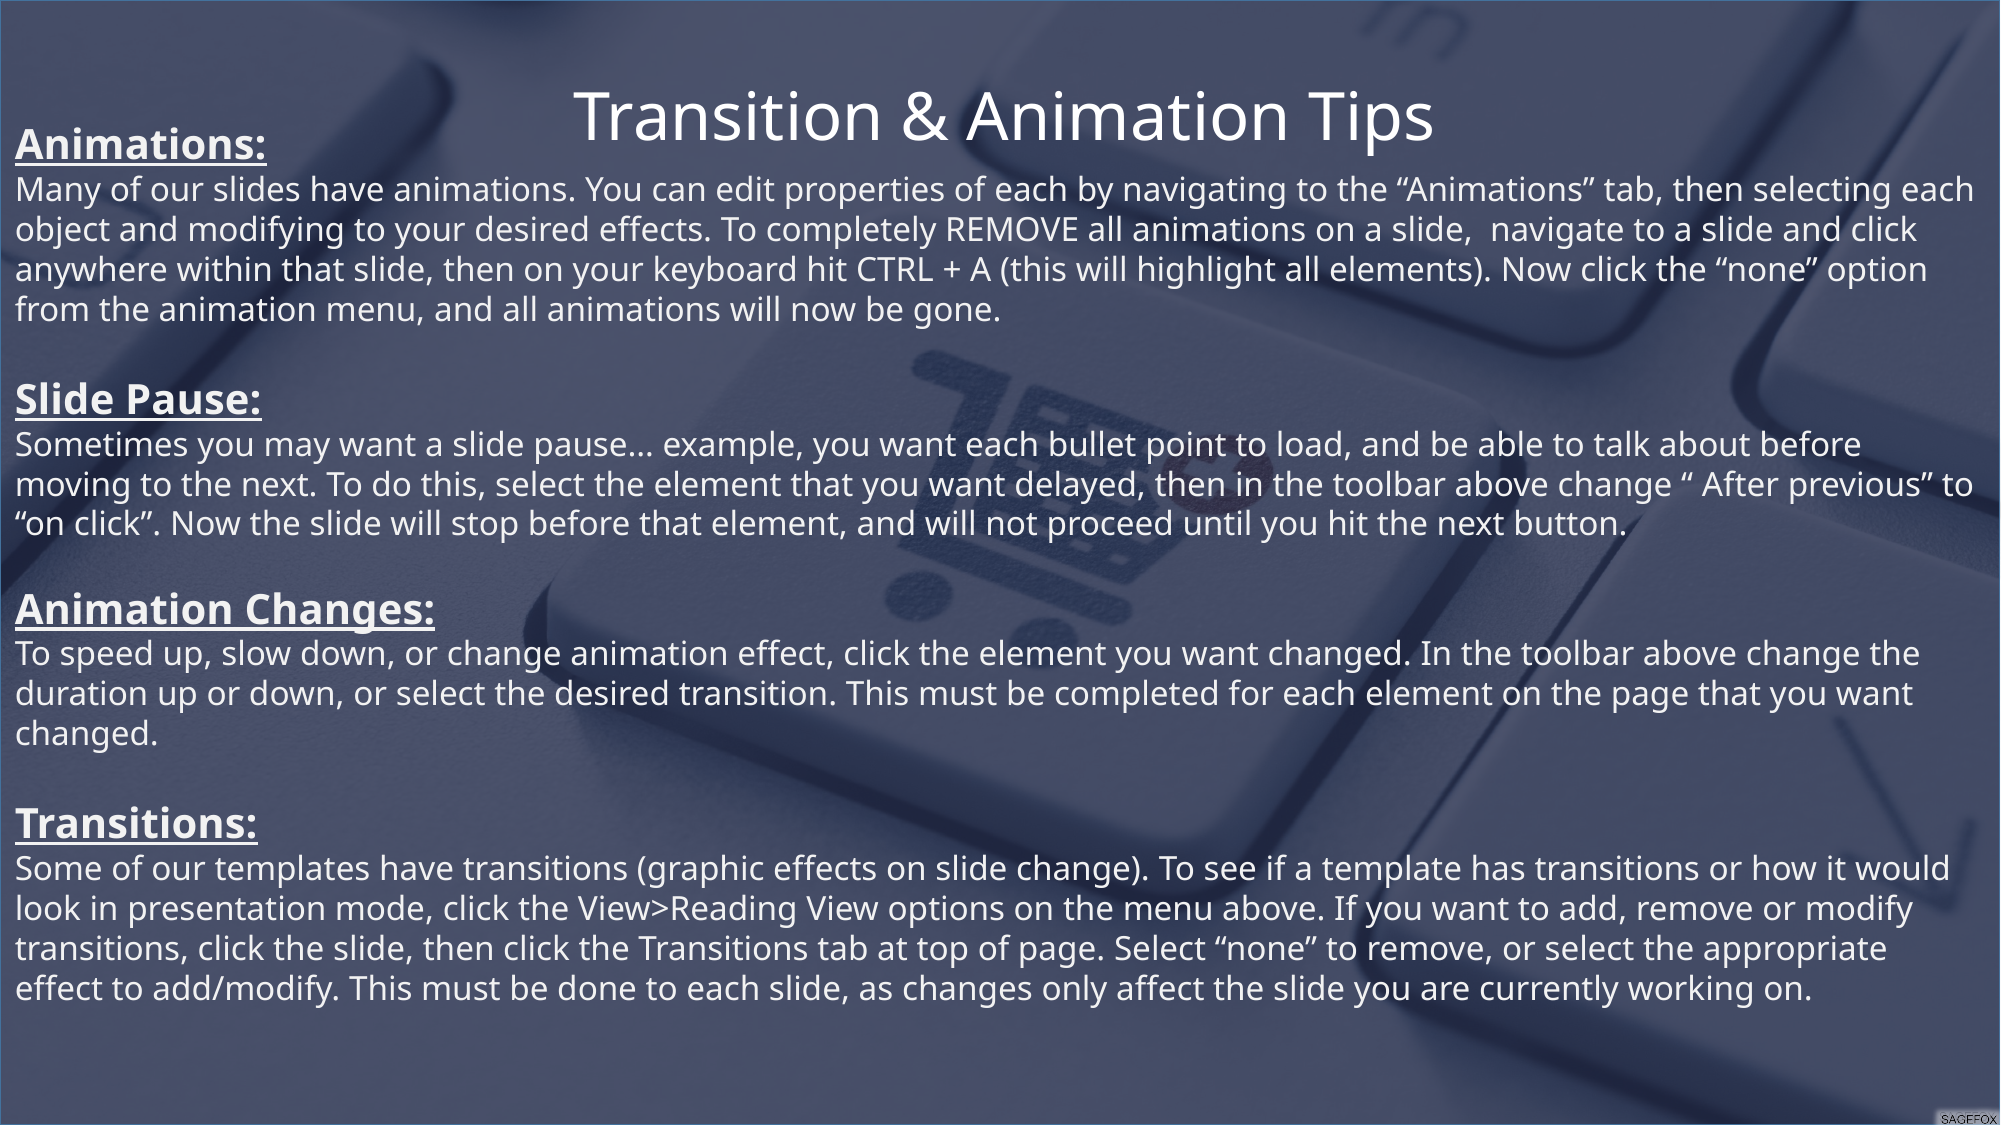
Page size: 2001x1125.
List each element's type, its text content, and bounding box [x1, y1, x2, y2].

picture [1938, 1114, 1999, 1125]
text_box Animations: Many of our slides have animations. You can edit properties of each by navigating to the “Animations” tab, then selecting each object and modifying to your desired effects. To completely REMOVE all animations on a slide, navigate to a slide and click anywhere within that slide, then on your keyboard hit CTRL + A (this will highlight all elements). Now click the “none” option from the animation menu, and all animations will now be gone. Slide Pause: Sometimes you may want a slide pause… example, you want each bullet point to load, and be able to talk about before moving to the next. To do this, select the element that you want delayed, then in the toolbar above change “ After previous” to “on click”. Now the slide will stop before that element, and will not proceed until you hit the next button. Animation Changes: To speed up, slow down, or change animation effect, click the element you want changed. In the toolbar above change the duration up or down, or select the desired transition. This must be completed for each element on the page that you want changed. Transitions: Some of our templates have transitions (graphic effects on slide change). To see if a template has transitions or how it would look in presentation mode, click the View>Reading View options on the menu above. If you want to add, remove or modify transitions, click the slide, then click the Transitions tab at top of page. Select “none” to remove, or select the appropriate effect to add/modify. This must be done to each slide, as changes only affect the slide you are currently working on. [0, 0, 2000, 1125]
title Transition & Animation Tips [477, 59, 1532, 177]
